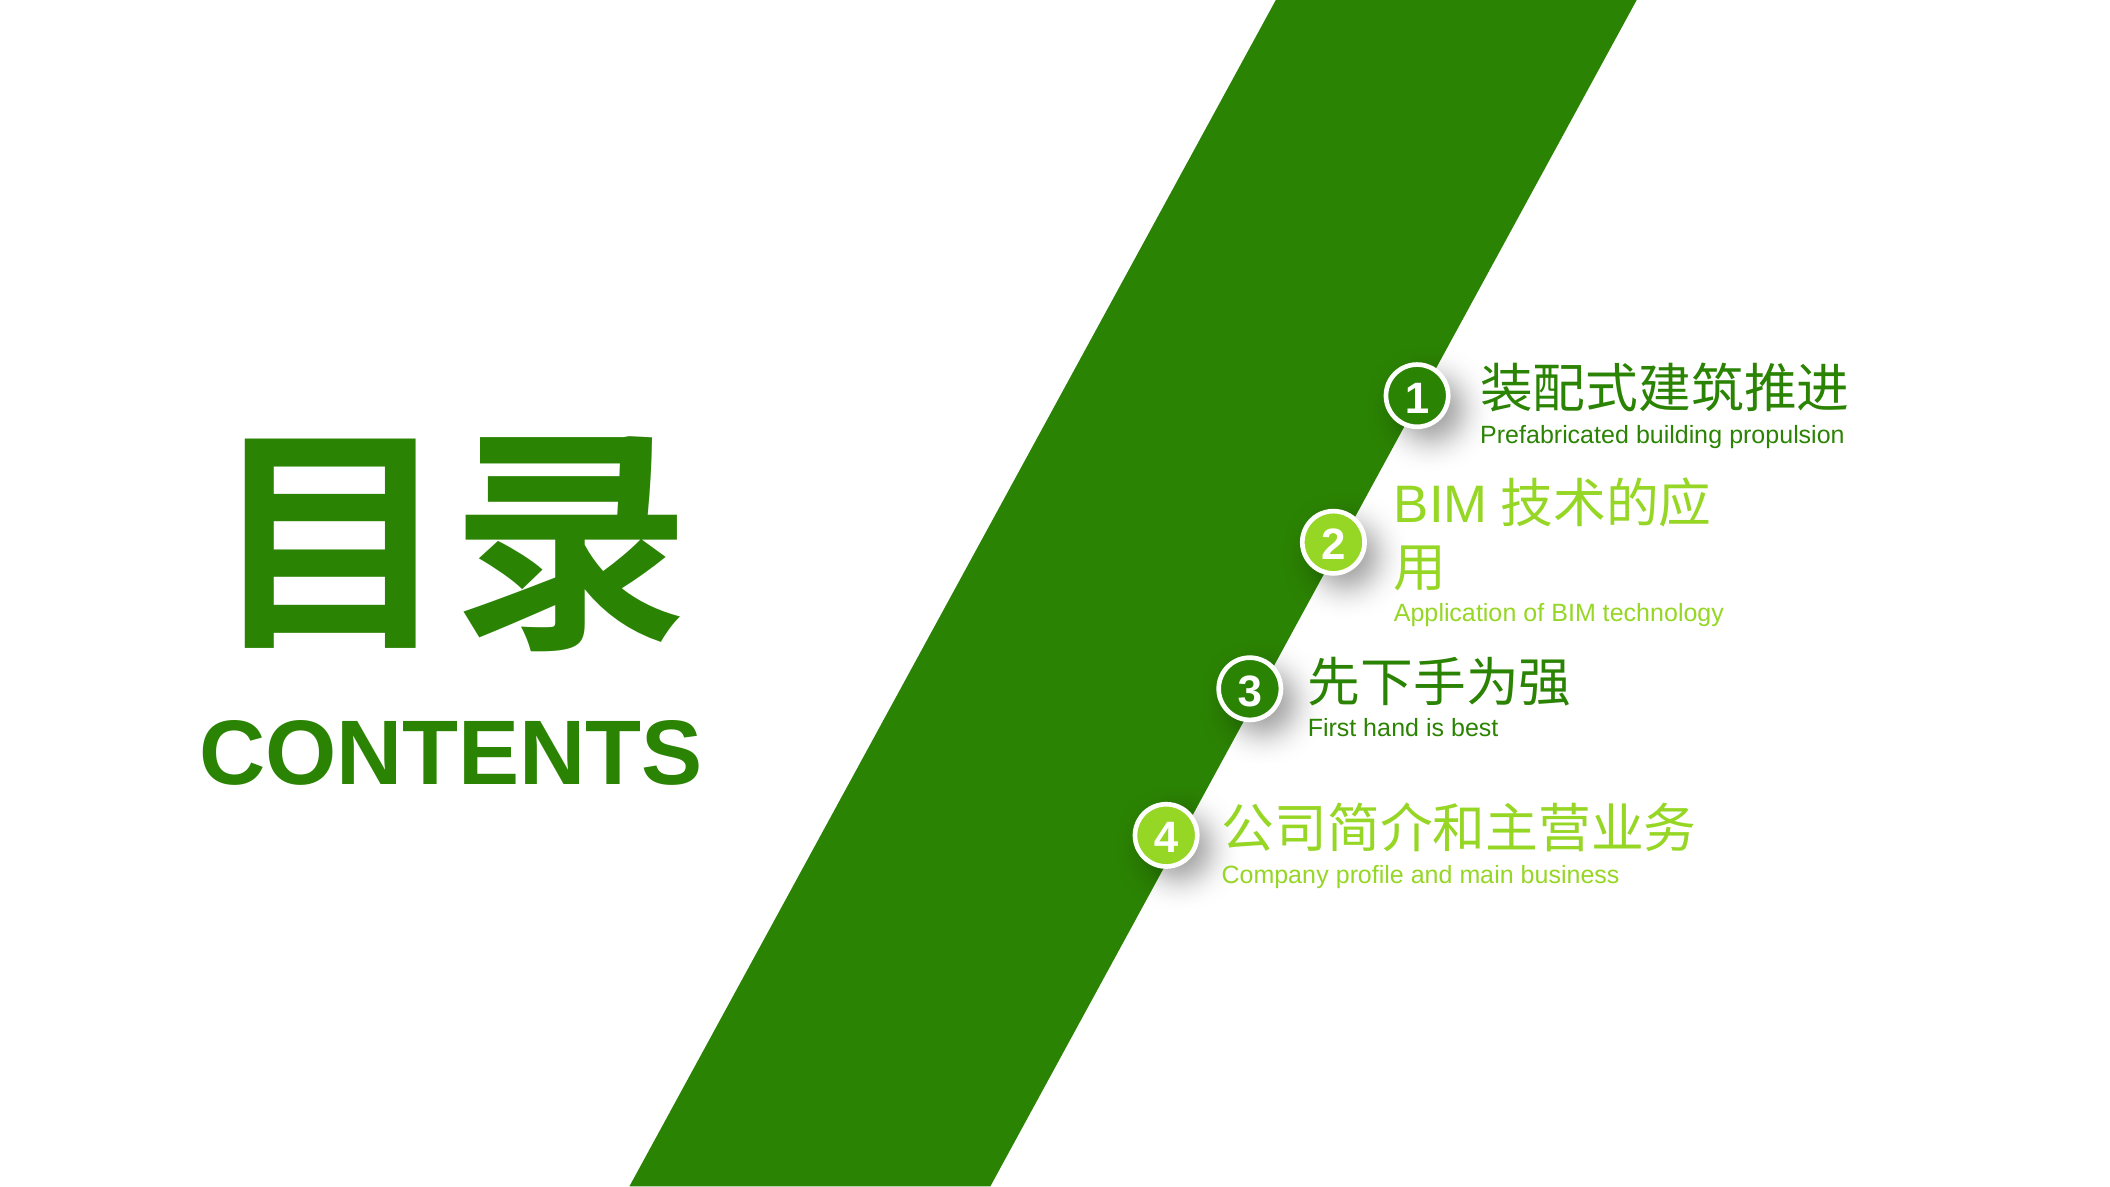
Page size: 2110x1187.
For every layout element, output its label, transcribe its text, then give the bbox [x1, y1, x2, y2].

text_box 4 [1133, 803, 1199, 868]
text_box 目录 [198, 389, 704, 678]
text_box CONTENTS [180, 692, 723, 803]
text_box 1 [1384, 363, 1450, 428]
text_box [629, 0, 1637, 1187]
text_box 2 [1301, 510, 1366, 575]
text_box 3 [1217, 656, 1283, 721]
